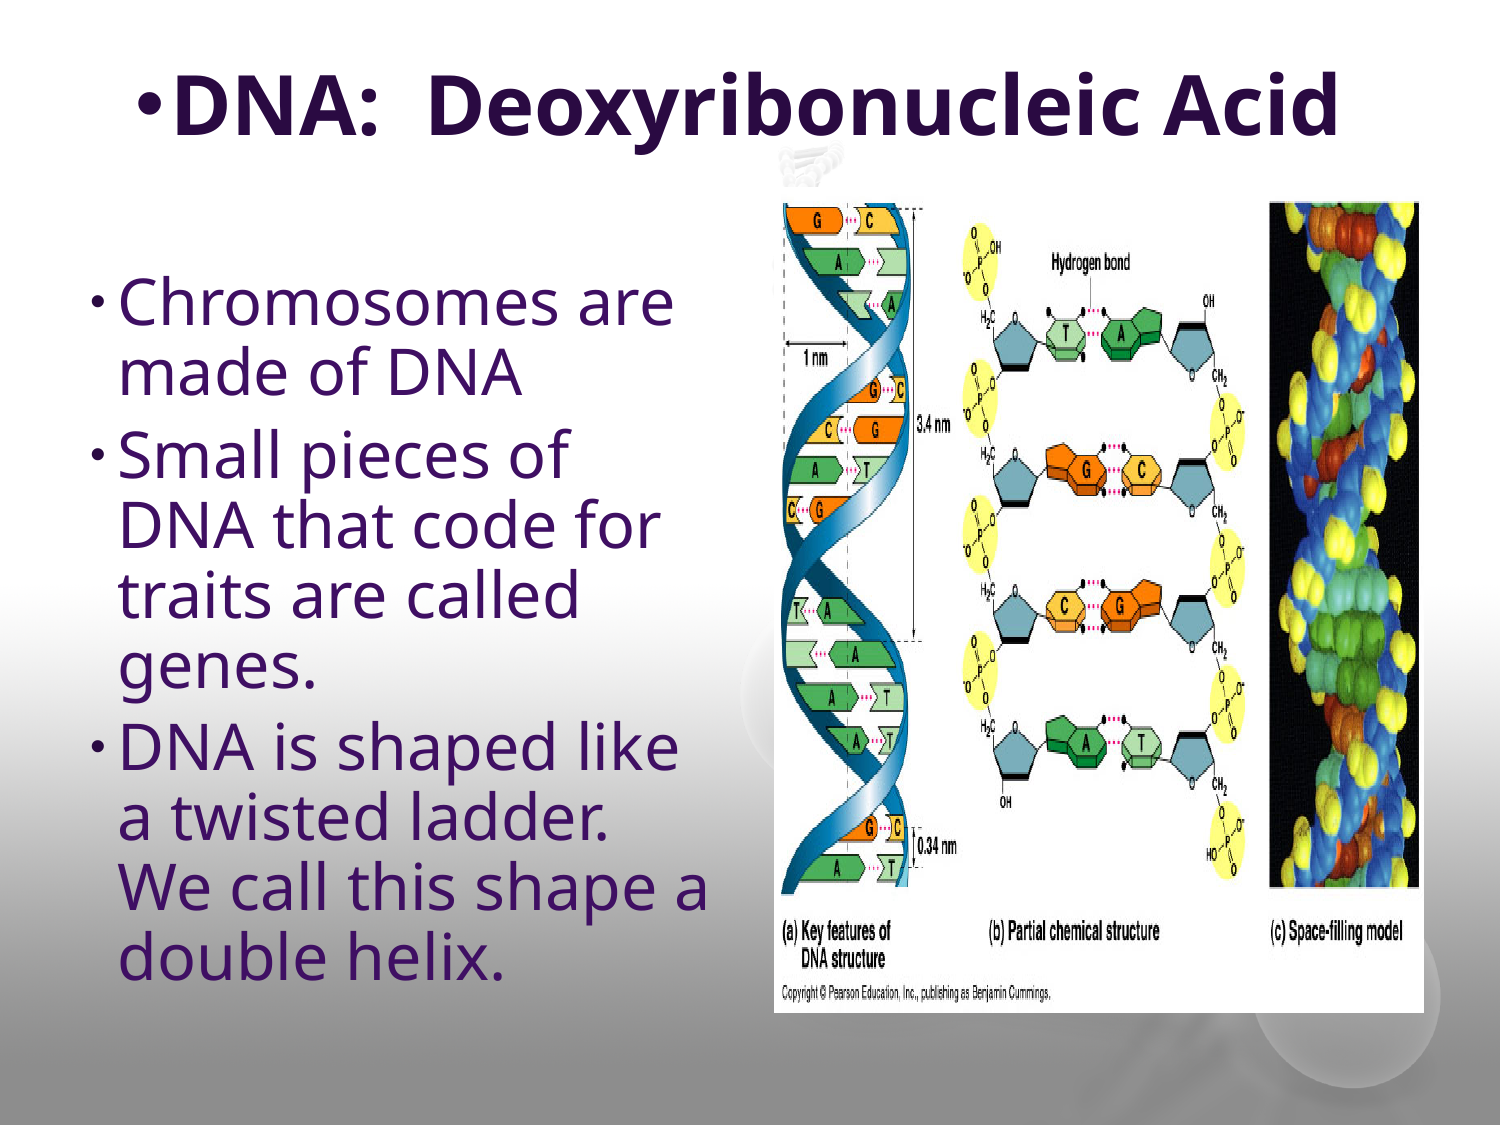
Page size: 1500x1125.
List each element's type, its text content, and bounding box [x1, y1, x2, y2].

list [774, 186, 1424, 1013]
title DNA: Deoxyribonucleic Acid [75, 45, 1425, 233]
list Chromosomes are made of DNA Small pieces of DNA that code for traits are called genes. DNA is shaped like a twisted ladder. We call this shape a double helix. [75, 262, 738, 1005]
picture [0, 0, 1500, 1125]
